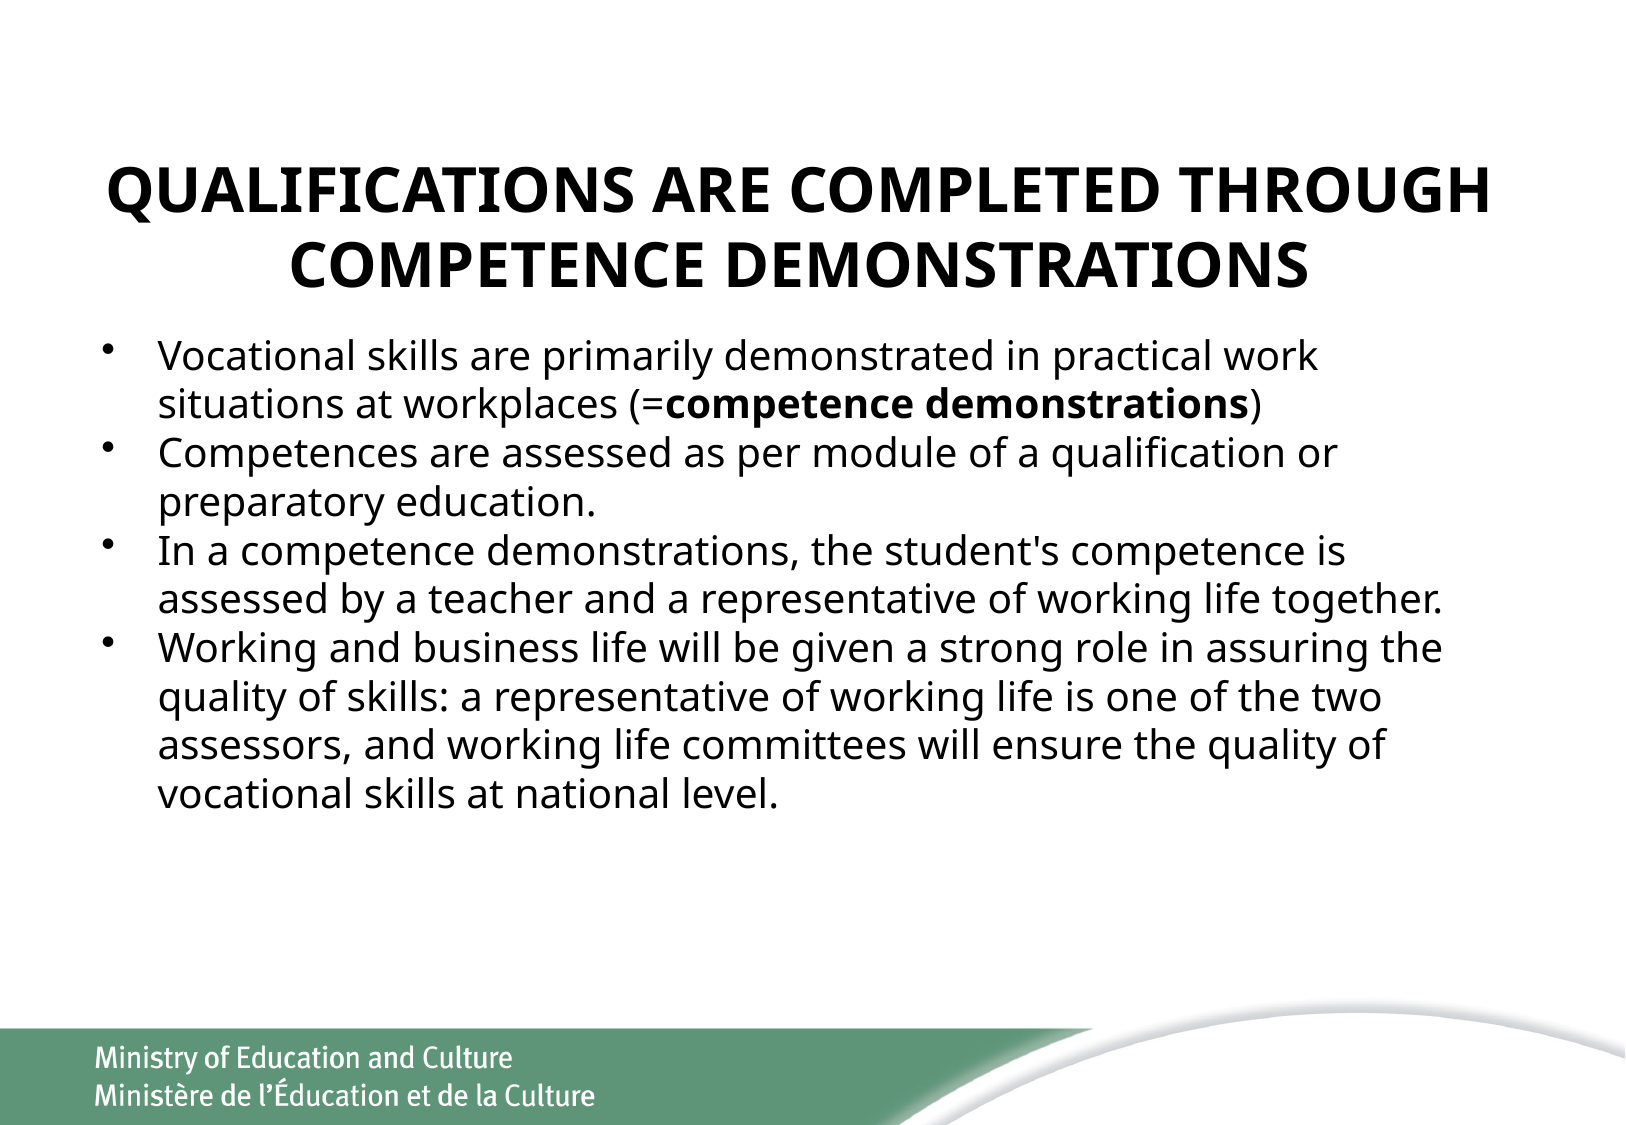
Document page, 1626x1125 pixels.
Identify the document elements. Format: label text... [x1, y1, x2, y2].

list Vocational skills are primarily demonstrated in practical work situations at workplaces (=competence demonstrations) Competences are assessed as per module of a qualification or preparatory education. In a competence demonstrations, the student's competence is assessed by a teacher and a representative of working life together. Working and business life will be given a strong role in assuring the quality of skills: a representative of working life is one of the two assessors, and working life committees will ensure the quality of vocational skills at national level. [86, 322, 1479, 929]
picture [0, 0, 1626, 1125]
title QUALIFICATIONS ARE COMPLETED THROUGH COMPETENCE DEMONSTRATIONS [86, 165, 1514, 285]
